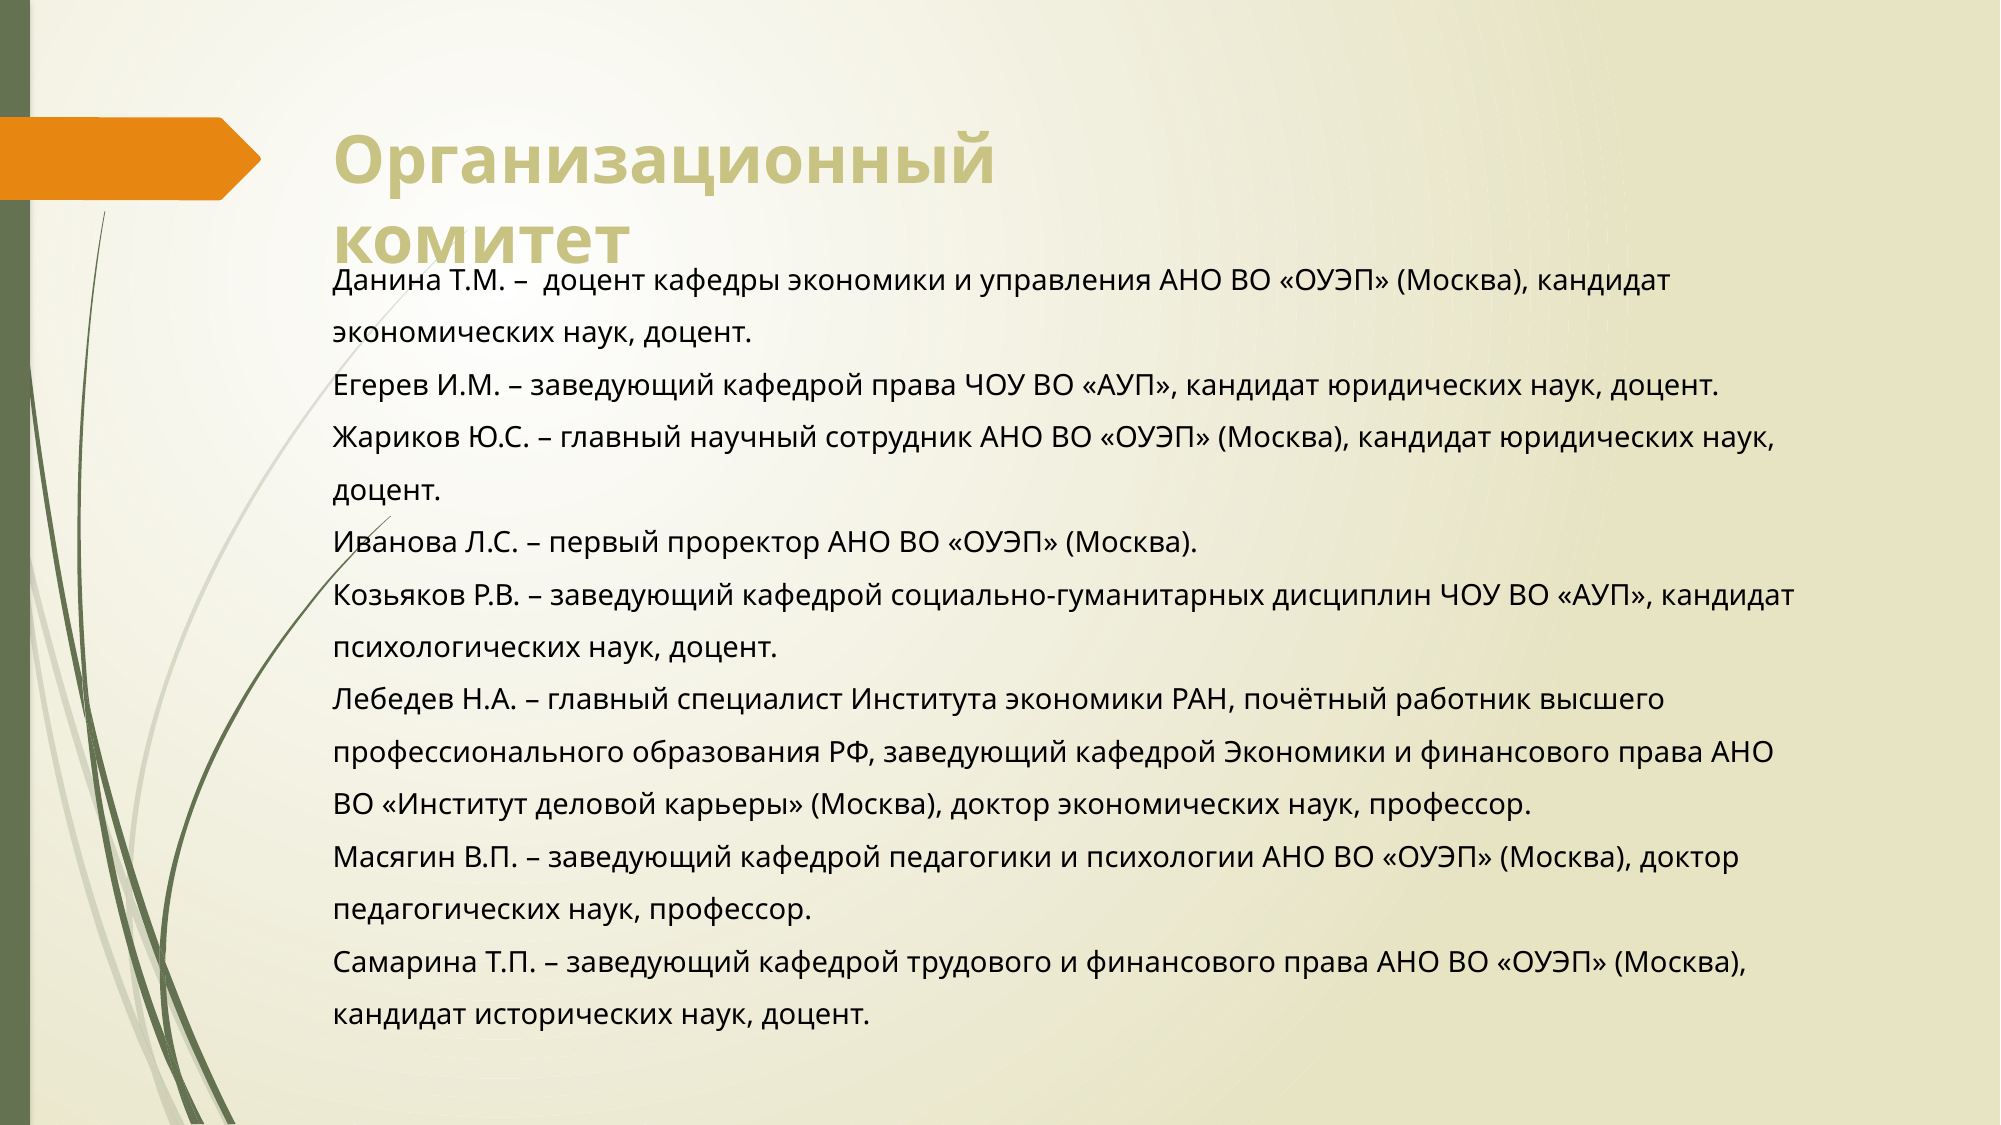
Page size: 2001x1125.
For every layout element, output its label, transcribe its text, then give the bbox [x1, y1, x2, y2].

text_box Организационный комитет [317, 109, 1318, 236]
text_box Данина Т.М. – доцент кафедры экономики и управления АНО ВО «ОУЭП» (Москва), кандидат экономических наук, доцент. Егерев И.М. – заведующий кафедрой права ЧОУ ВО «АУП», кандидат юридических наук, доцент. Жариков Ю.С. – главный научный сотрудник АНО ВО «ОУЭП» (Москва), кандидат юридических наук, доцент. Иванова Л.С. – первый проректор АНО ВО «ОУЭП» (Москва). Козьяков Р.В. – заведующий кафедрой социально-гуманитарных дисциплин ЧОУ ВО «АУП», кандидат психологических наук, доцент. Лебедев Н.А. – главный специалист Института экономики РАН, почётный работник высшего профессионального образования РФ, заведующий кафедрой Экономики и финансового права АНО ВО «Институт деловой карьеры» (Москва), доктор экономических наук, профессор. Масягин В.П. – заведующий кафедрой педагогики и психологии АНО ВО «ОУЭП» (Москва), доктор педагогических наук, профессор. Самарина Т.П. – заведующий кафедрой трудового и финансового права АНО ВО «ОУЭП» (Москва), кандидат исторических наук, доцент. [317, 236, 1836, 1125]
